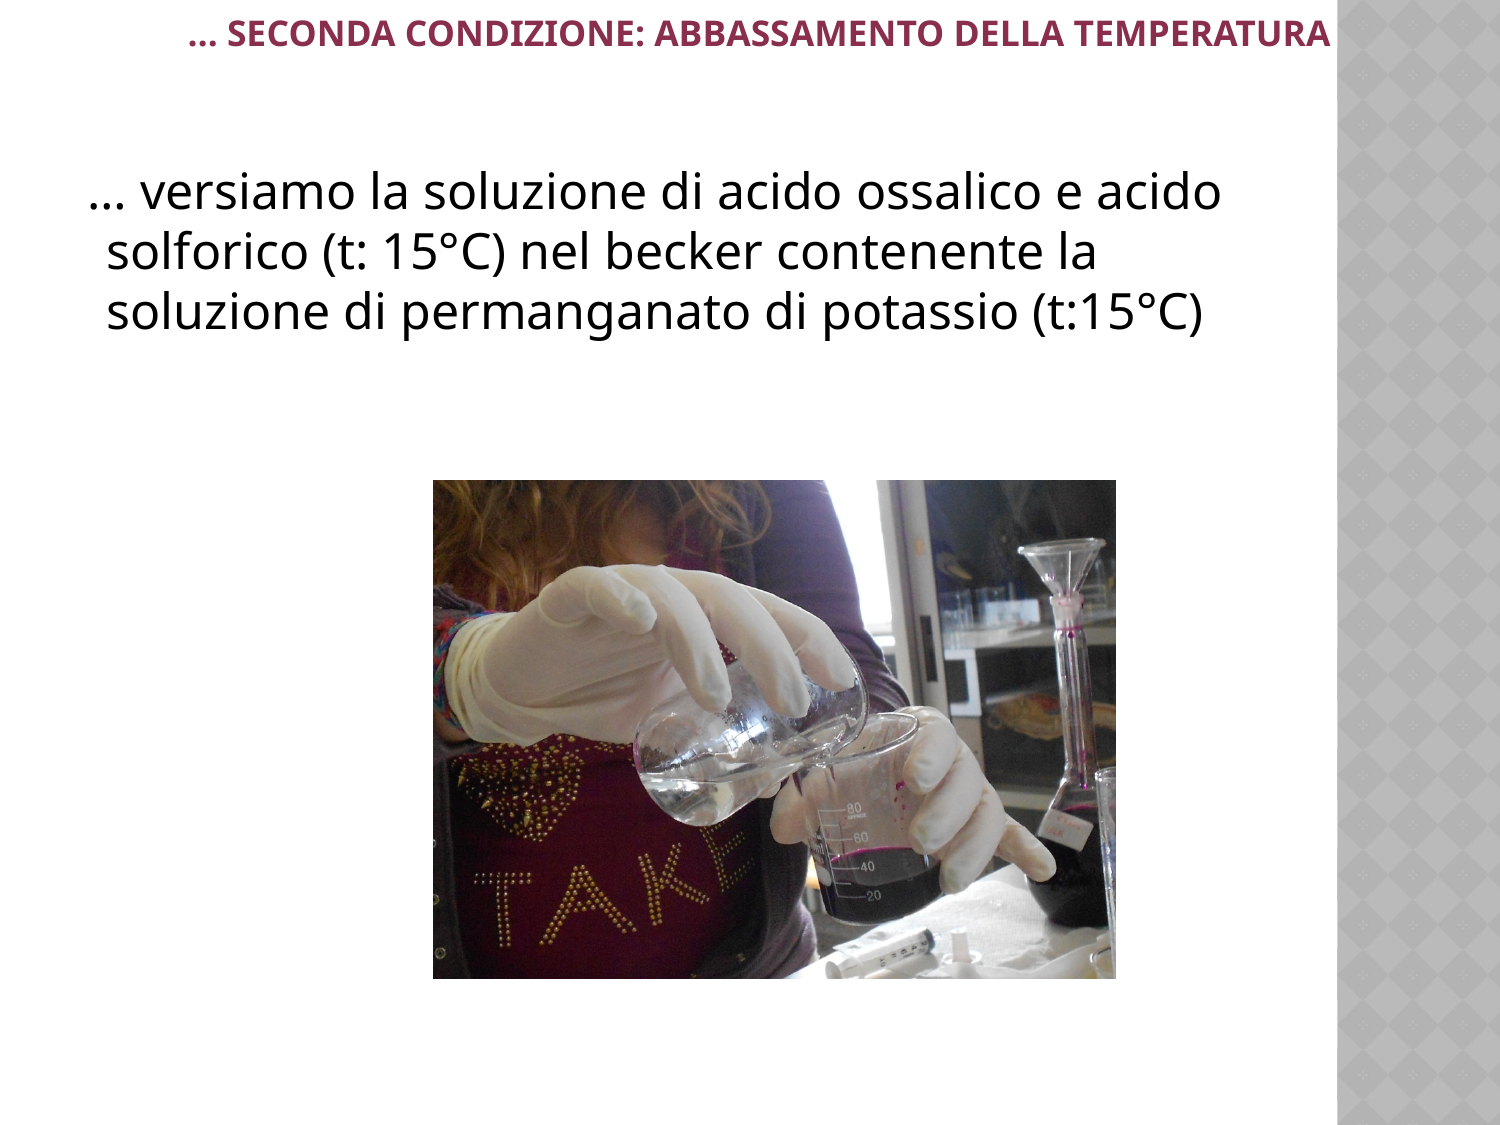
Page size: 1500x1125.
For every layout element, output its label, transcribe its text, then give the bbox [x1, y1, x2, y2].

list … versiamo la soluzione di acido ossalico e acido solforico (t: 15°C) nel becker contenente la soluzione di permanganato di potassio (t:15°C) [46, 152, 1350, 896]
picture [433, 479, 1116, 980]
title … Seconda Condizione: abbassamento della temperatura [35, 0, 1339, 54]
